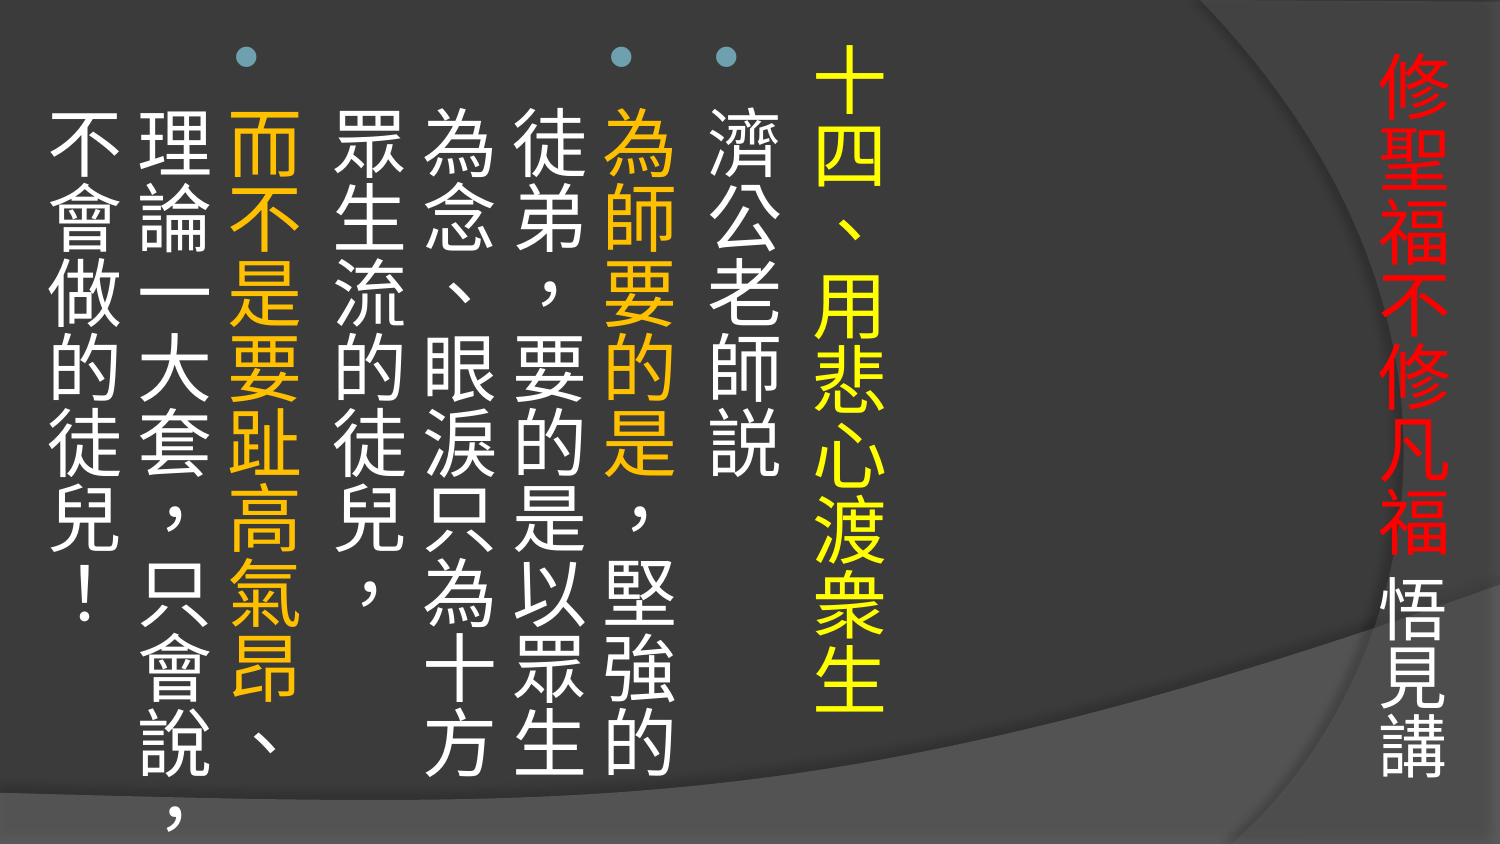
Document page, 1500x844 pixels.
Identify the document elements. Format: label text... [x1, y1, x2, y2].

title 修聖福不修凡福 悟見講 [1352, 20, 1473, 812]
list 十四、用悲心渡衆生 濟公老師説 為師要的是，堅強的徒弟，要的是以眾生為念、眼淚只為十方眾生流的徒兒， 而不是要趾高氣昂、理論一大套，只會說，不會做的徒兒！ [29, 21, 1353, 825]
